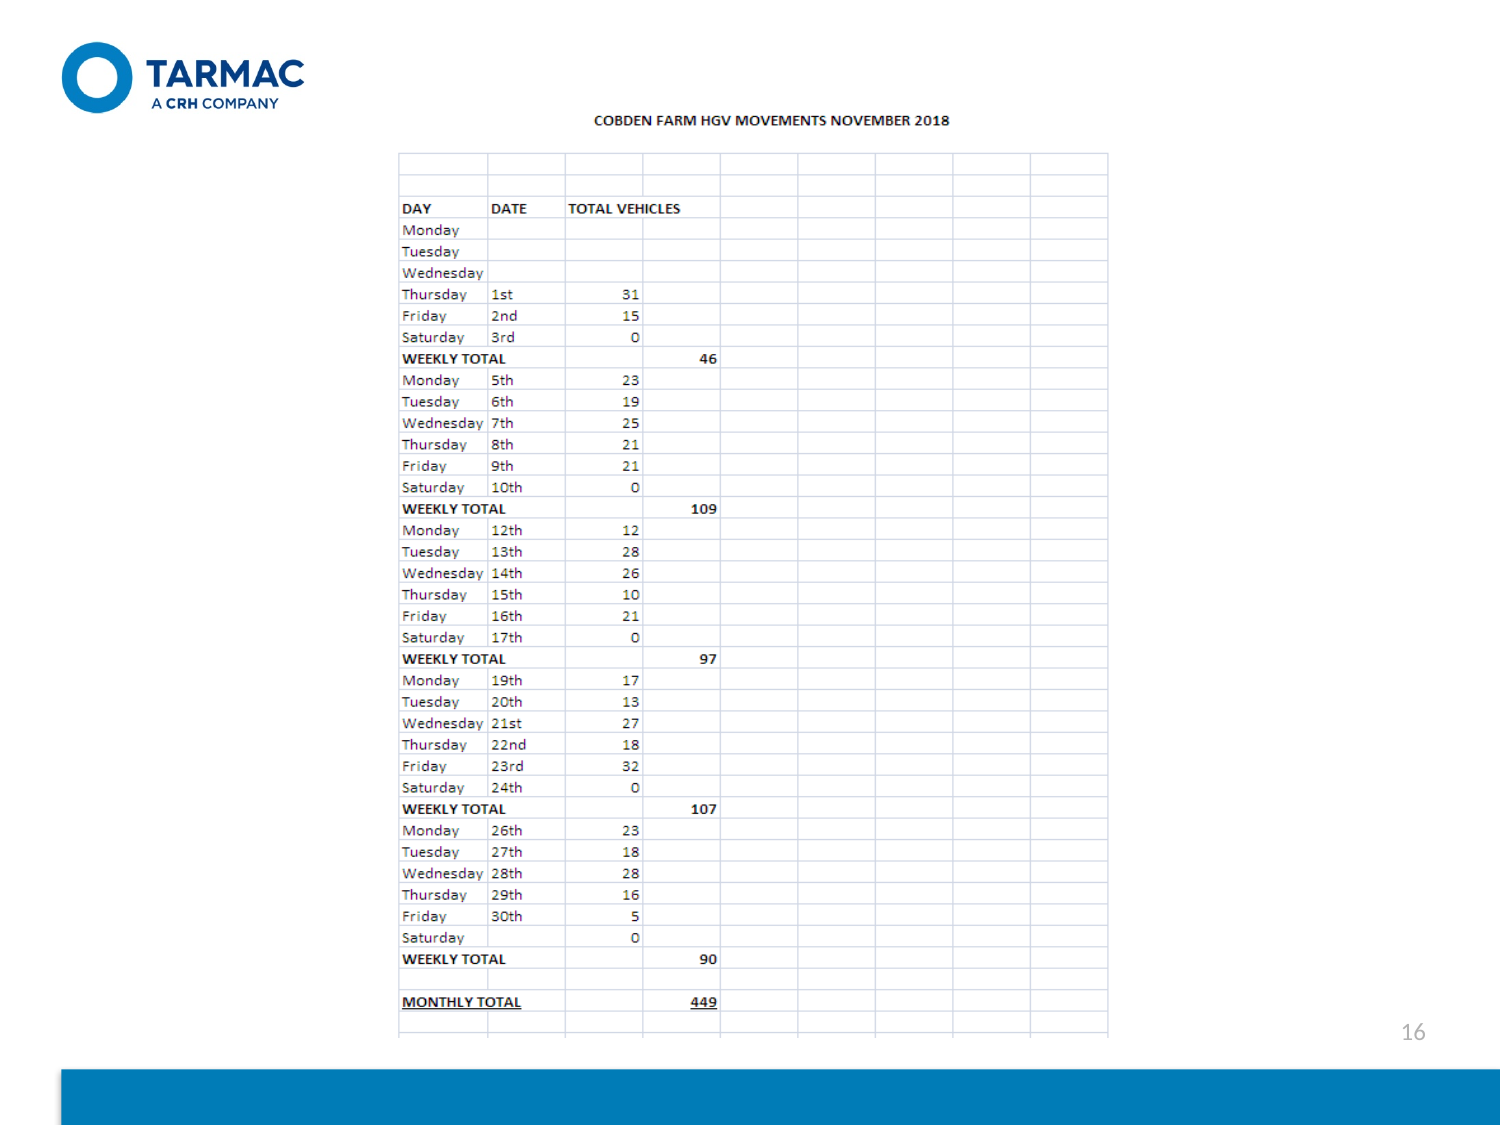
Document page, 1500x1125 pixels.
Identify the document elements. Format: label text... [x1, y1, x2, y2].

slide_number 16 [1091, 1000, 1442, 1061]
picture [377, 109, 1129, 1038]
picture [60, 41, 305, 114]
